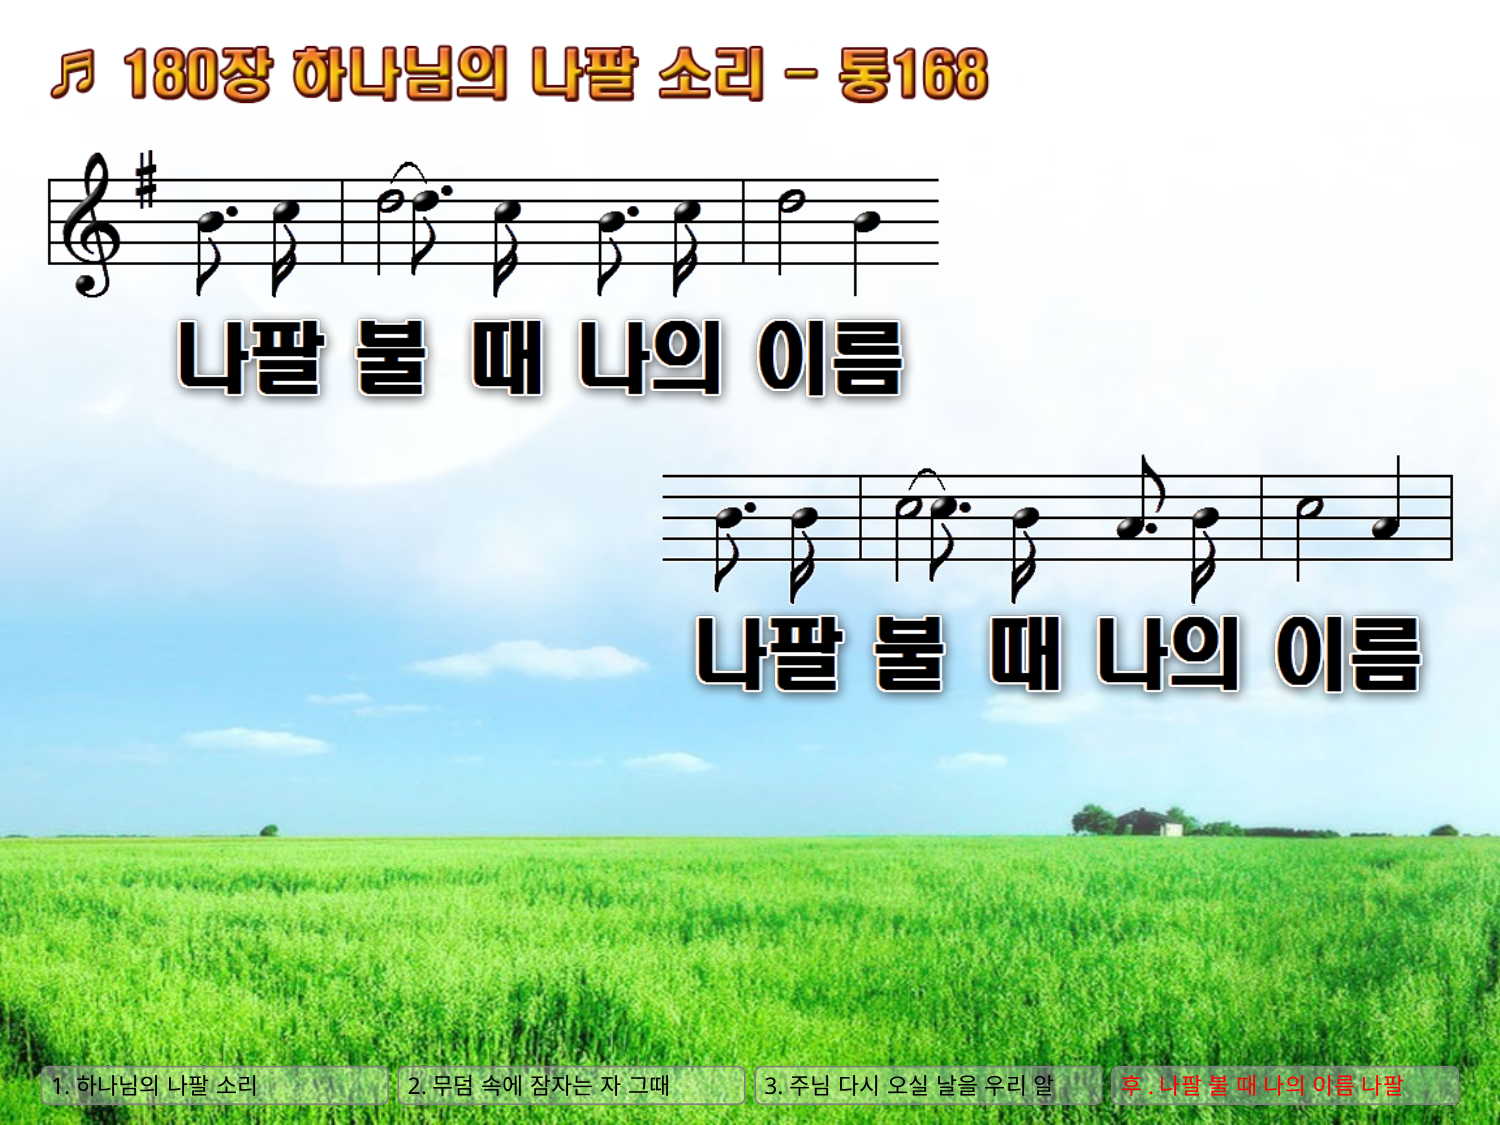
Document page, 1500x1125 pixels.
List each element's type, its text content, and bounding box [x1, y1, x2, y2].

text_box 3.주님 다시 오실 날을 우리 알 [755, 1066, 1102, 1105]
text_box 후.나팔 불 때 나의 이름 나팔 [1111, 1066, 1459, 1105]
text_box 1.하나님의 나팔 소리 [41, 1066, 389, 1105]
picture [0, 0, 1500, 1125]
text_box 2.무덤 속에 잠자는 자 그때 [398, 1066, 745, 1105]
